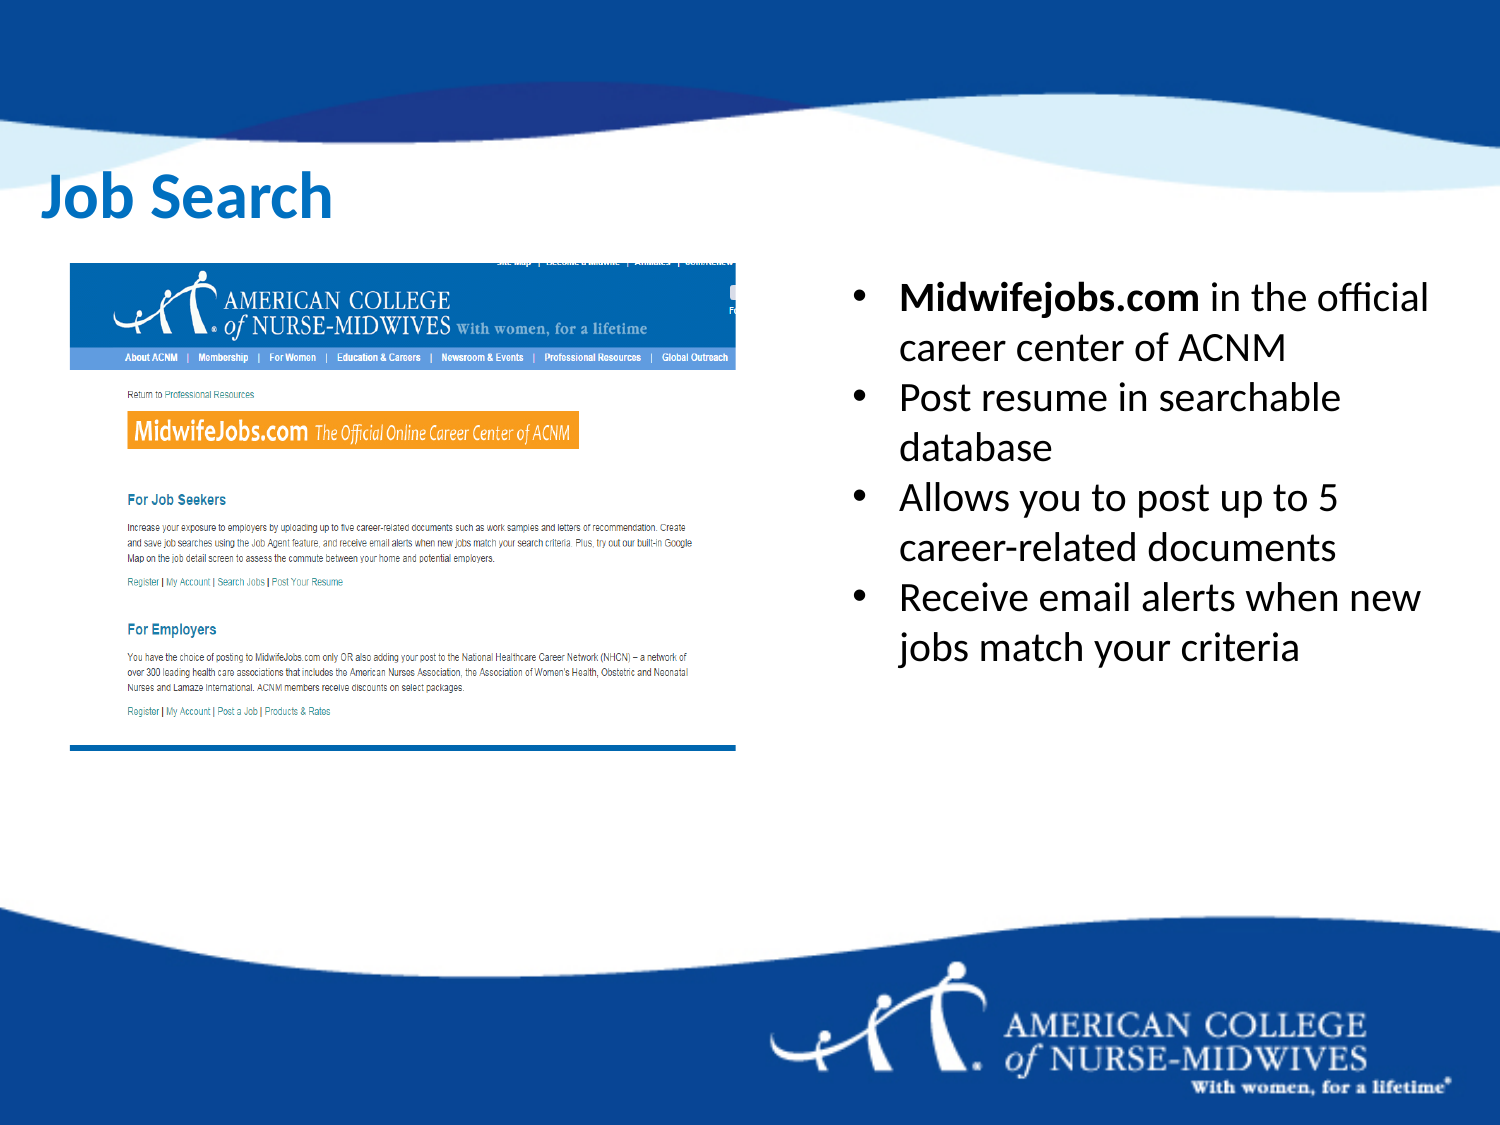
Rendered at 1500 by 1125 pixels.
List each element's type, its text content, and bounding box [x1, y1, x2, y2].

picture [0, 0, 1500, 1125]
text_box Job Search [26, 144, 1418, 239]
text_box Midwifejobs.com in the official career center of ACNM Post resume in searchable database Allows you to post up to 5 career-related documents Receive email alerts when new jobs match your criteria [837, 262, 1450, 778]
